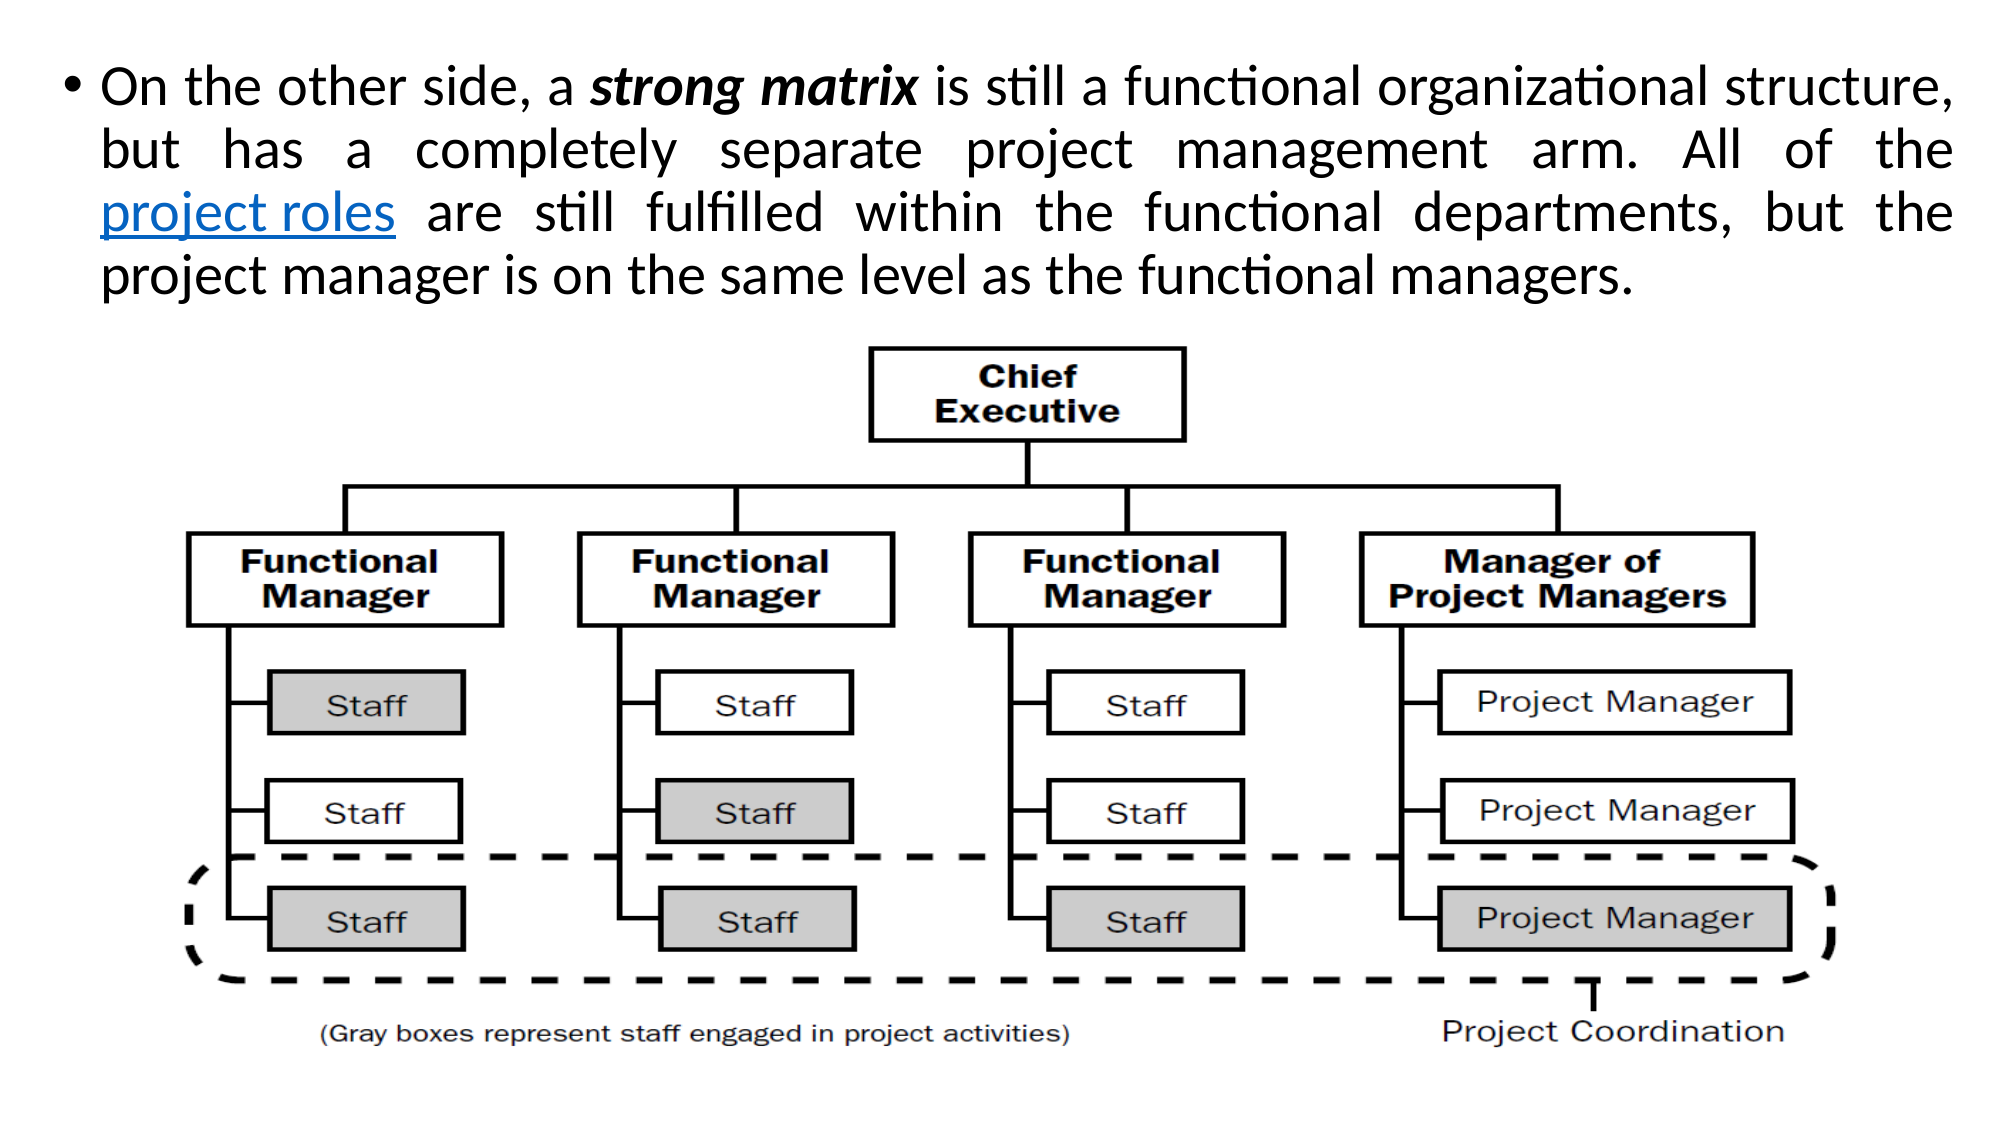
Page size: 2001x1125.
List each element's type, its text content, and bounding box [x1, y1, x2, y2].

picture [172, 333, 1844, 1055]
list On the other side, a strong matrix is still a functional organizational structure, but has a completely separate project management arm. All of the project roles are still fulfilled within the functional departments, but the project manager is on the same level as the functional managers. [47, 47, 1971, 864]
